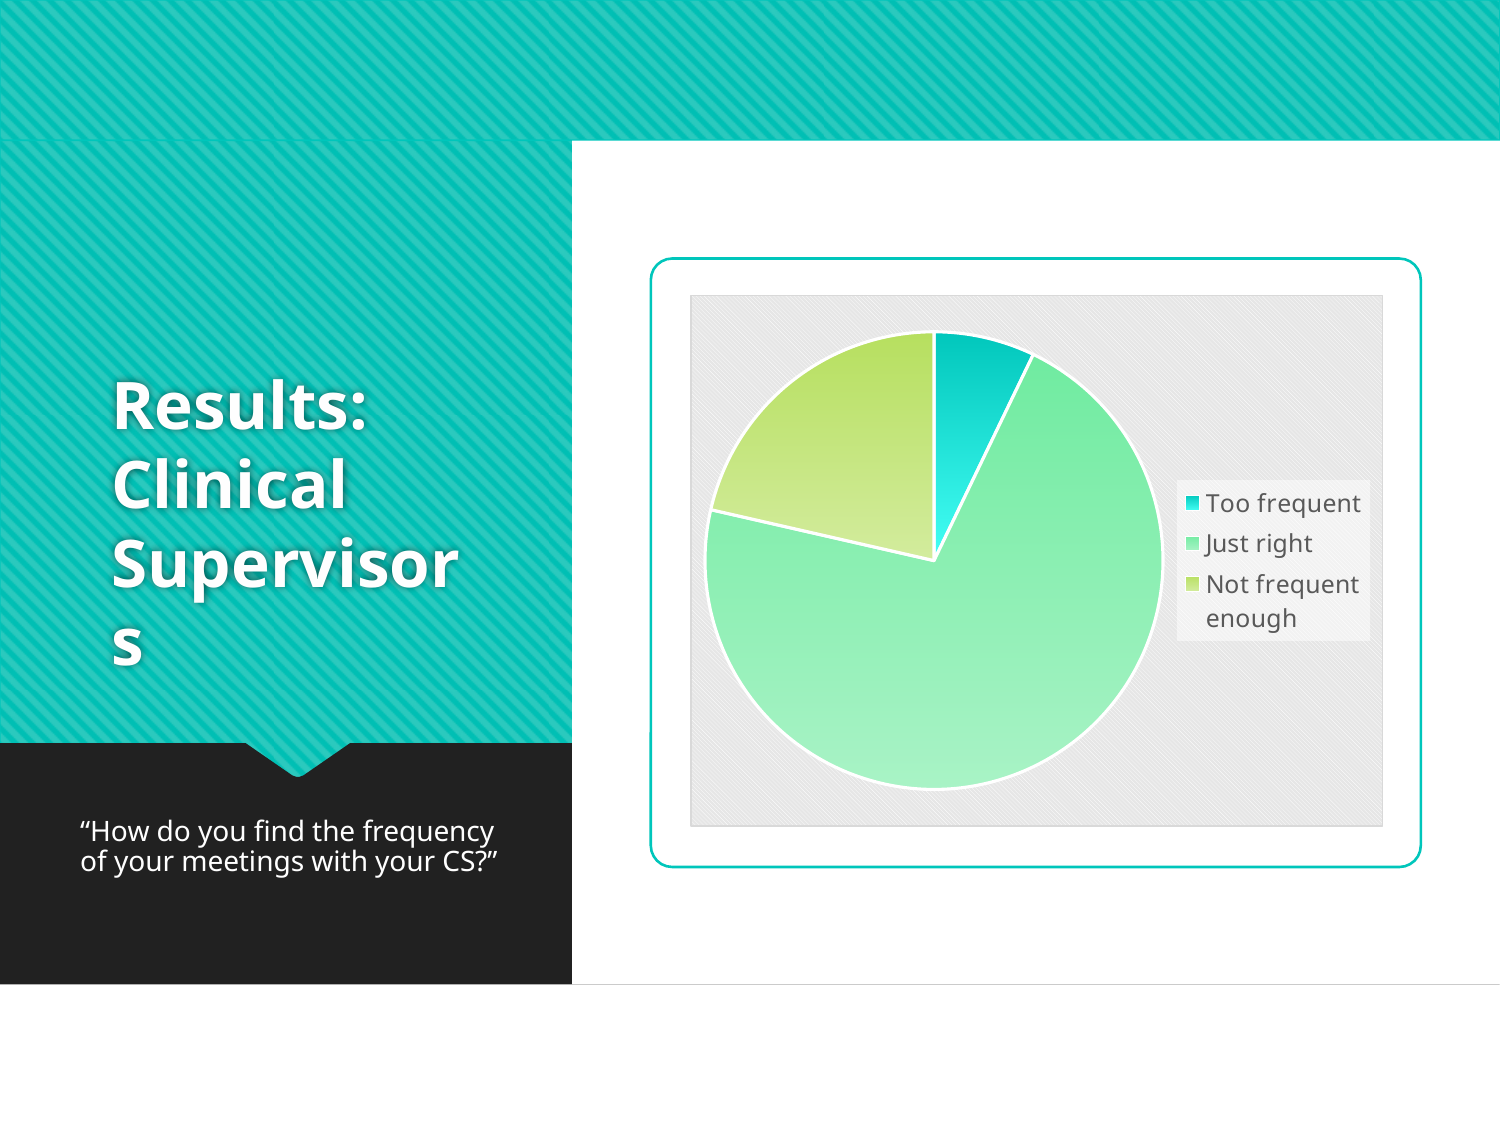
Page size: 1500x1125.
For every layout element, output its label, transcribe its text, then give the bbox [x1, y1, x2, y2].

text_box [571, 139, 1500, 986]
text_box [0, 139, 571, 775]
title Results: Clinical Supervisors [99, 219, 495, 685]
text_box [0, 741, 571, 986]
text_box “How do you find the frequency of your meetings with your CS?” [65, 809, 529, 916]
text_box [649, 257, 1423, 869]
chart [690, 294, 1384, 827]
